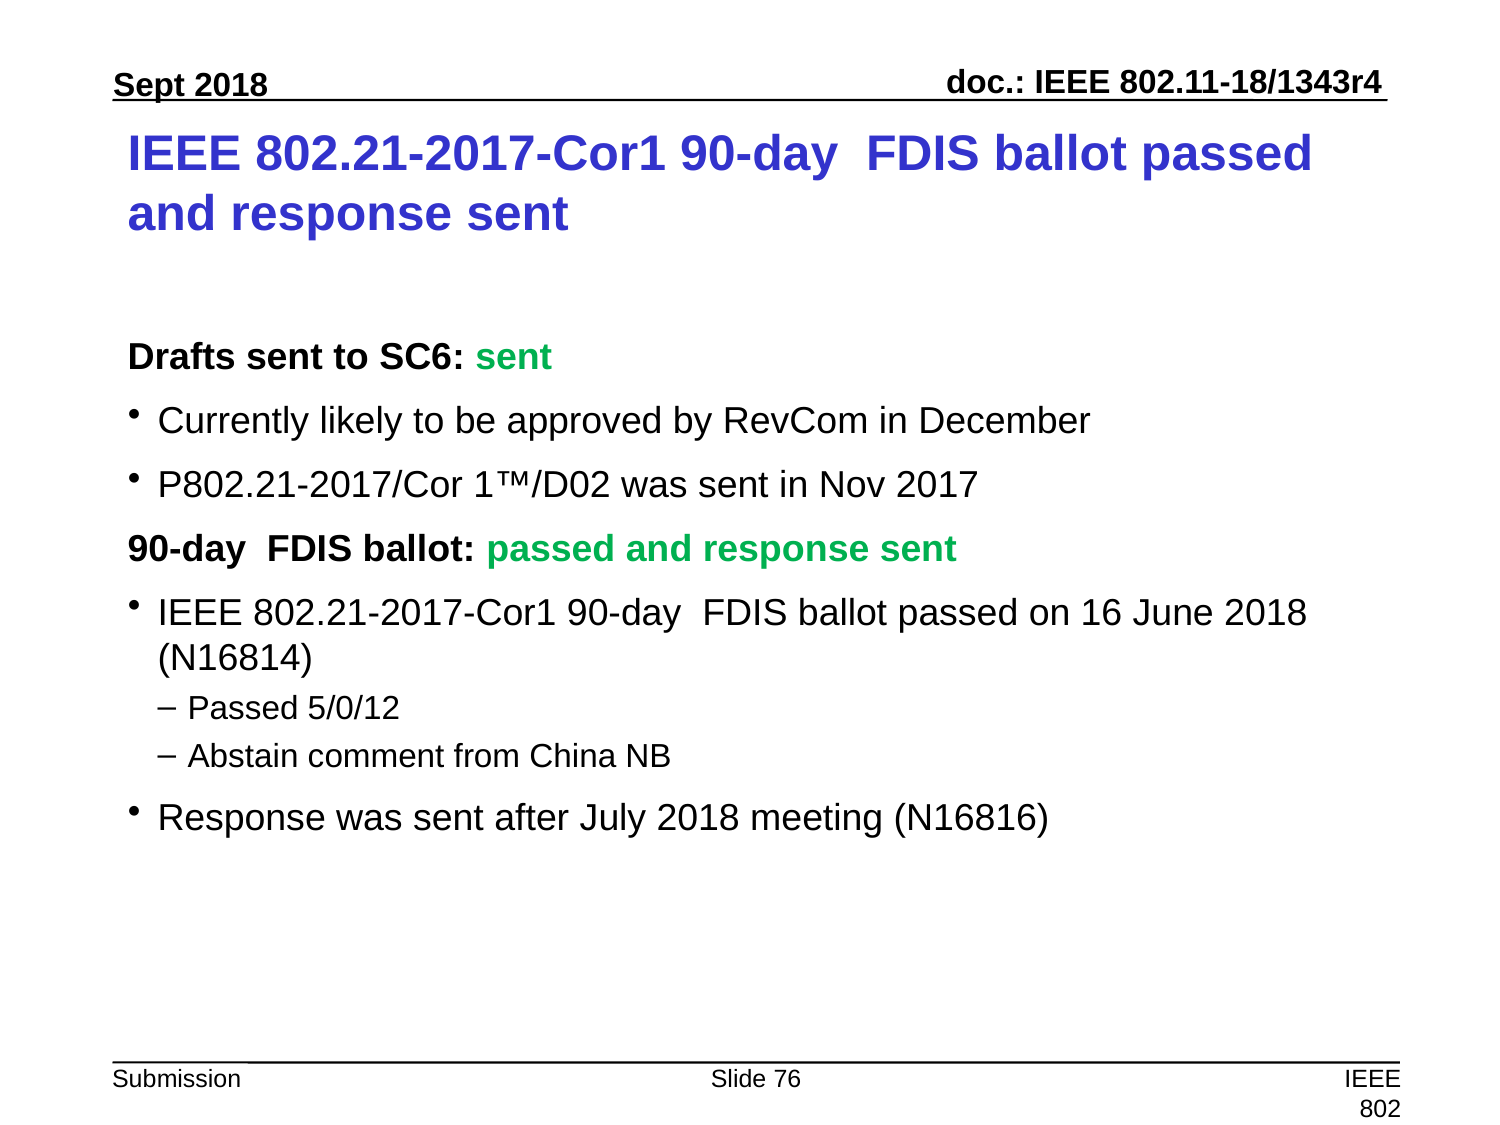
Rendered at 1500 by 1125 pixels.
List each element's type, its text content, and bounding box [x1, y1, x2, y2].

list Drafts sent to SC6: sent Currently likely to be approved by RevCom in December P802.21-2017/Cor 1™/D02 was sent in Nov 2017 90-day FDIS ballot: passed and response sent IEEE 802.21-2017-Cor1 90-day FDIS ballot passed on 16 June 2018 (N16814) Passed 5/0/12 Abstain comment from China NB Response was sent after July 2018 meeting (N16816) [112, 324, 1388, 1000]
slide_number Slide 76 [709, 1061, 803, 1093]
footer IEEE 802 [1320, 1061, 1402, 1093]
title IEEE 802.21-2017-Cor1 90-day FDIS ballot passed and response sent [112, 112, 1388, 288]
